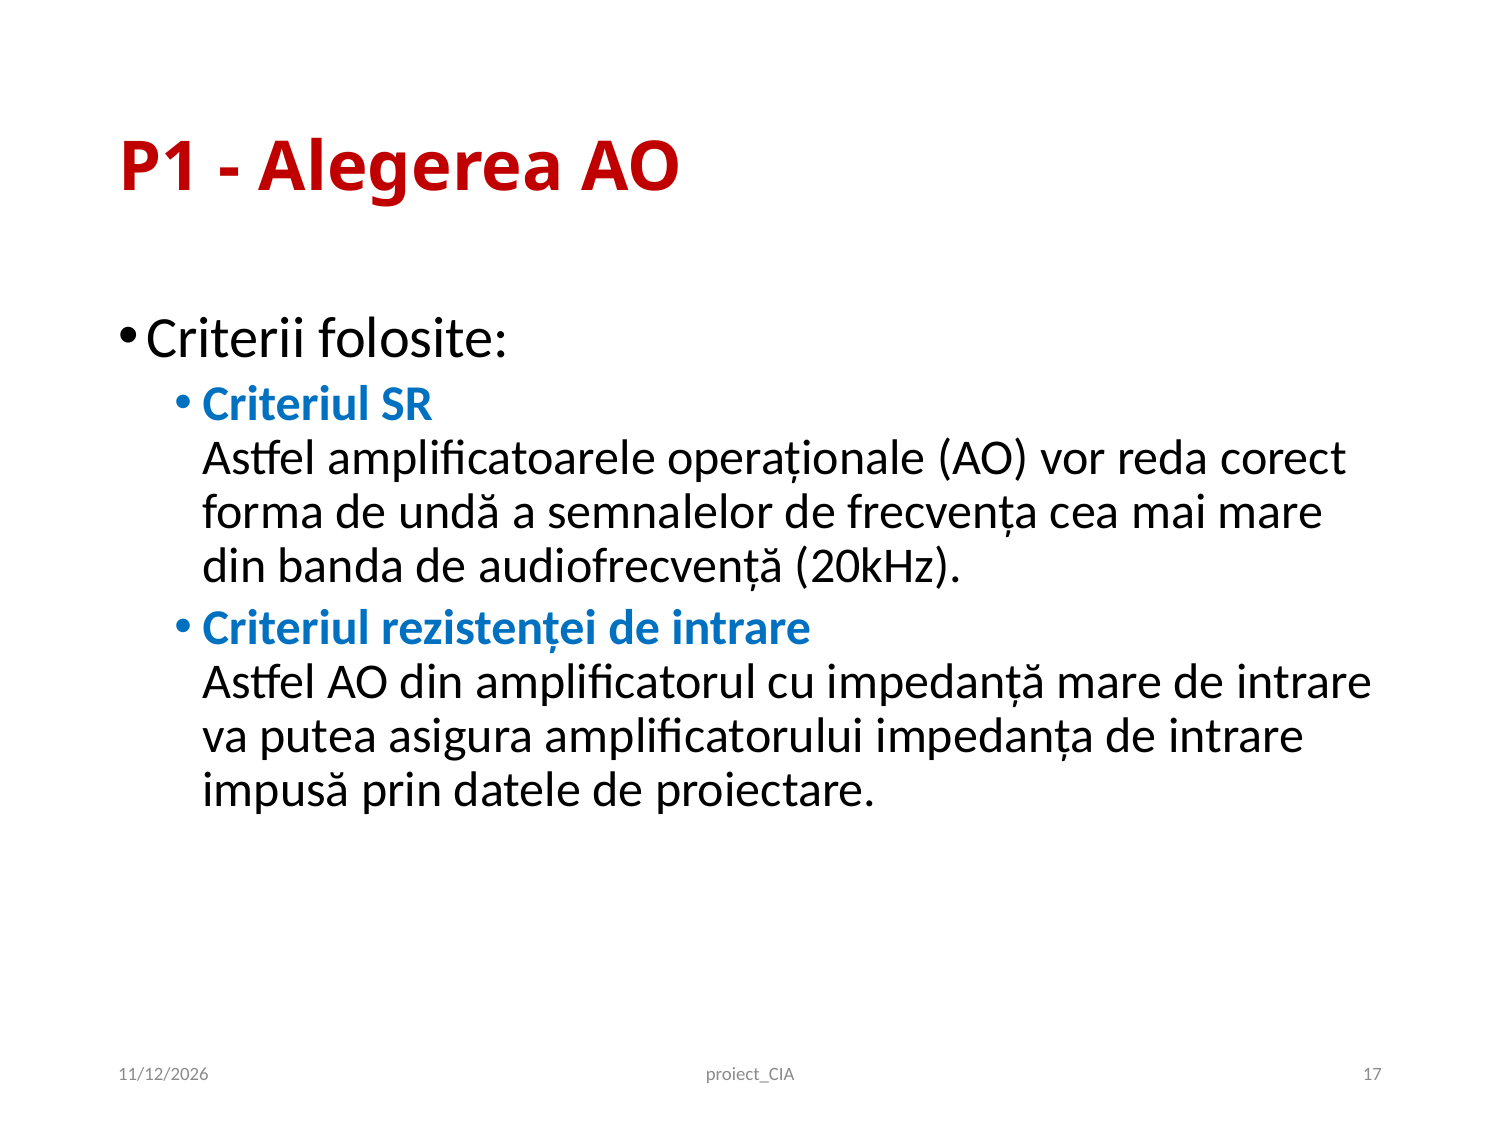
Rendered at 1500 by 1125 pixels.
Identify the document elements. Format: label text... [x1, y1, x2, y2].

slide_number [103, 1042, 441, 1103]
slide_number 17 [1059, 1042, 1397, 1103]
list Criterii folosite: Criteriul SR Astfel amplificatoarele operaţionale (AO) vor reda corect forma de undă a semnalelor de frecvenţa cea mai mare din banda de audiofrecvenţă (20kHz). Criteriul rezistenţei de intrare Astfel AO din amplificatorul cu impedanţă mare de intrare va putea asigura amplificatorului impedanţa de intrare impusă prin datele de proiectare. [103, 299, 1397, 1014]
footer proiect_CIA [496, 1042, 1004, 1103]
title P1 - Alegerea AO [103, 59, 1397, 278]
